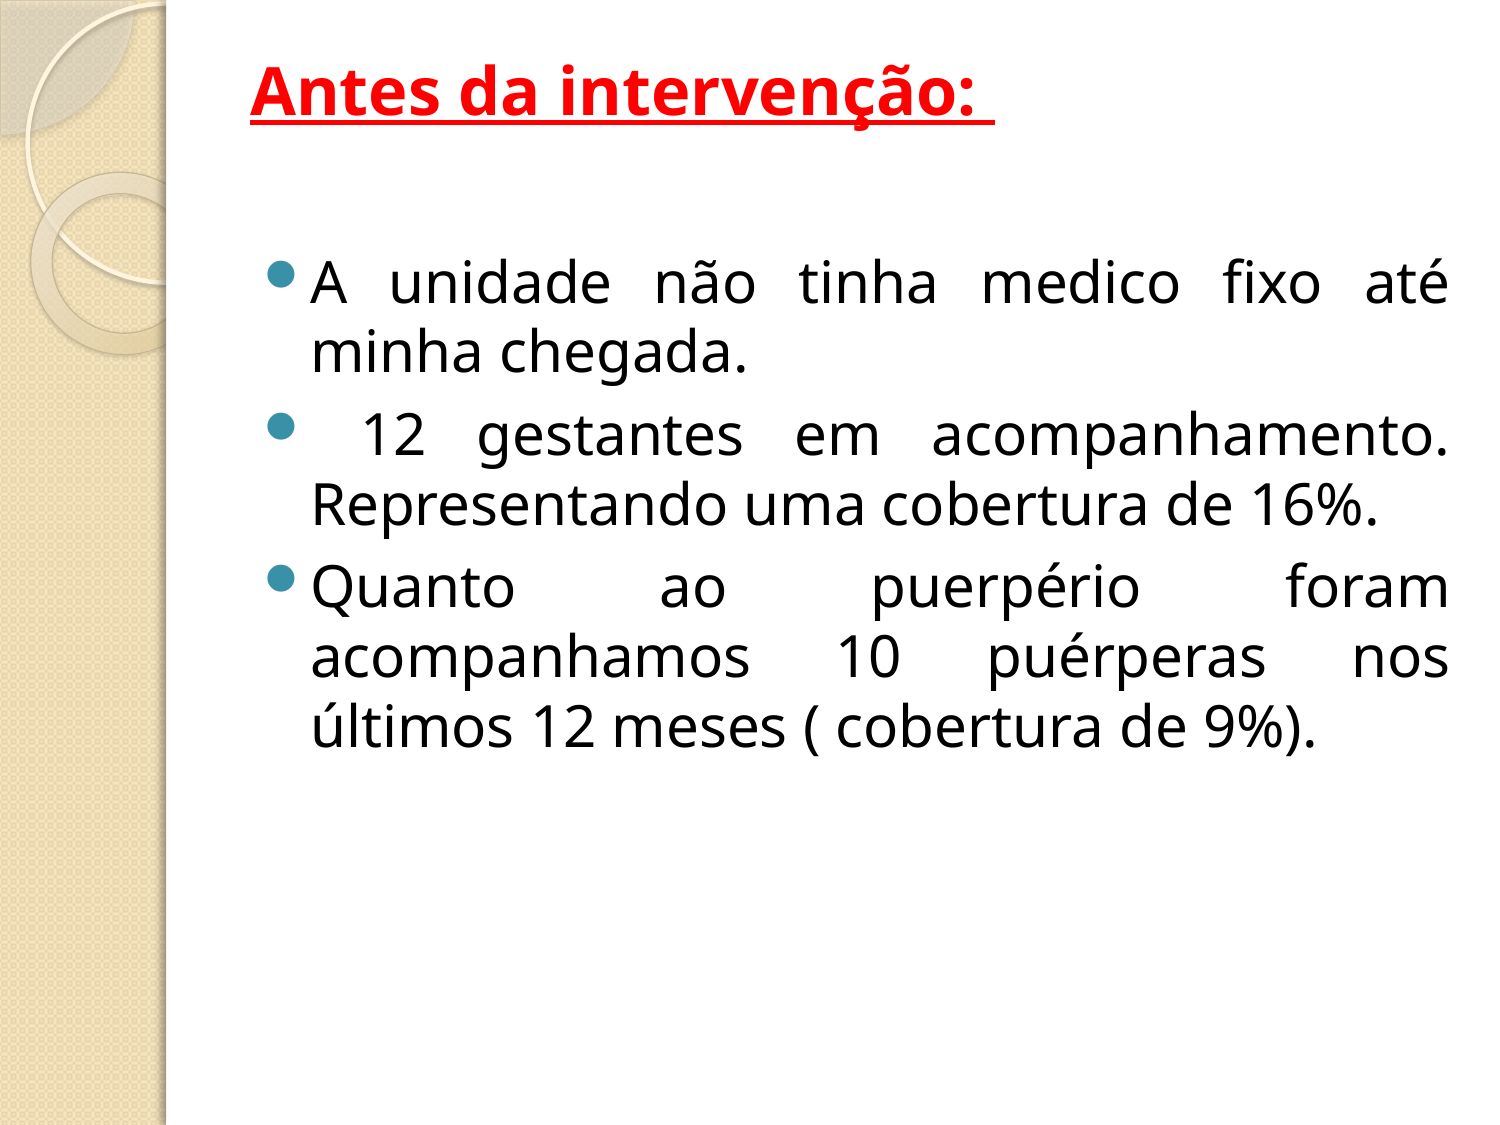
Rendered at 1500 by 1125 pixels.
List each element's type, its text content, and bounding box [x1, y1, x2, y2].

title Antes da intervenção: [235, 45, 1466, 233]
list A unidade não tinha medico fixo até minha chegada. 12 gestantes em acompanhamento. Representando uma cobertura de 16%. Quanto ao puerpério foram acompanhamos 10 puérperas nos últimos 12 meses ( cobertura de 9%). [235, 237, 1466, 1025]
